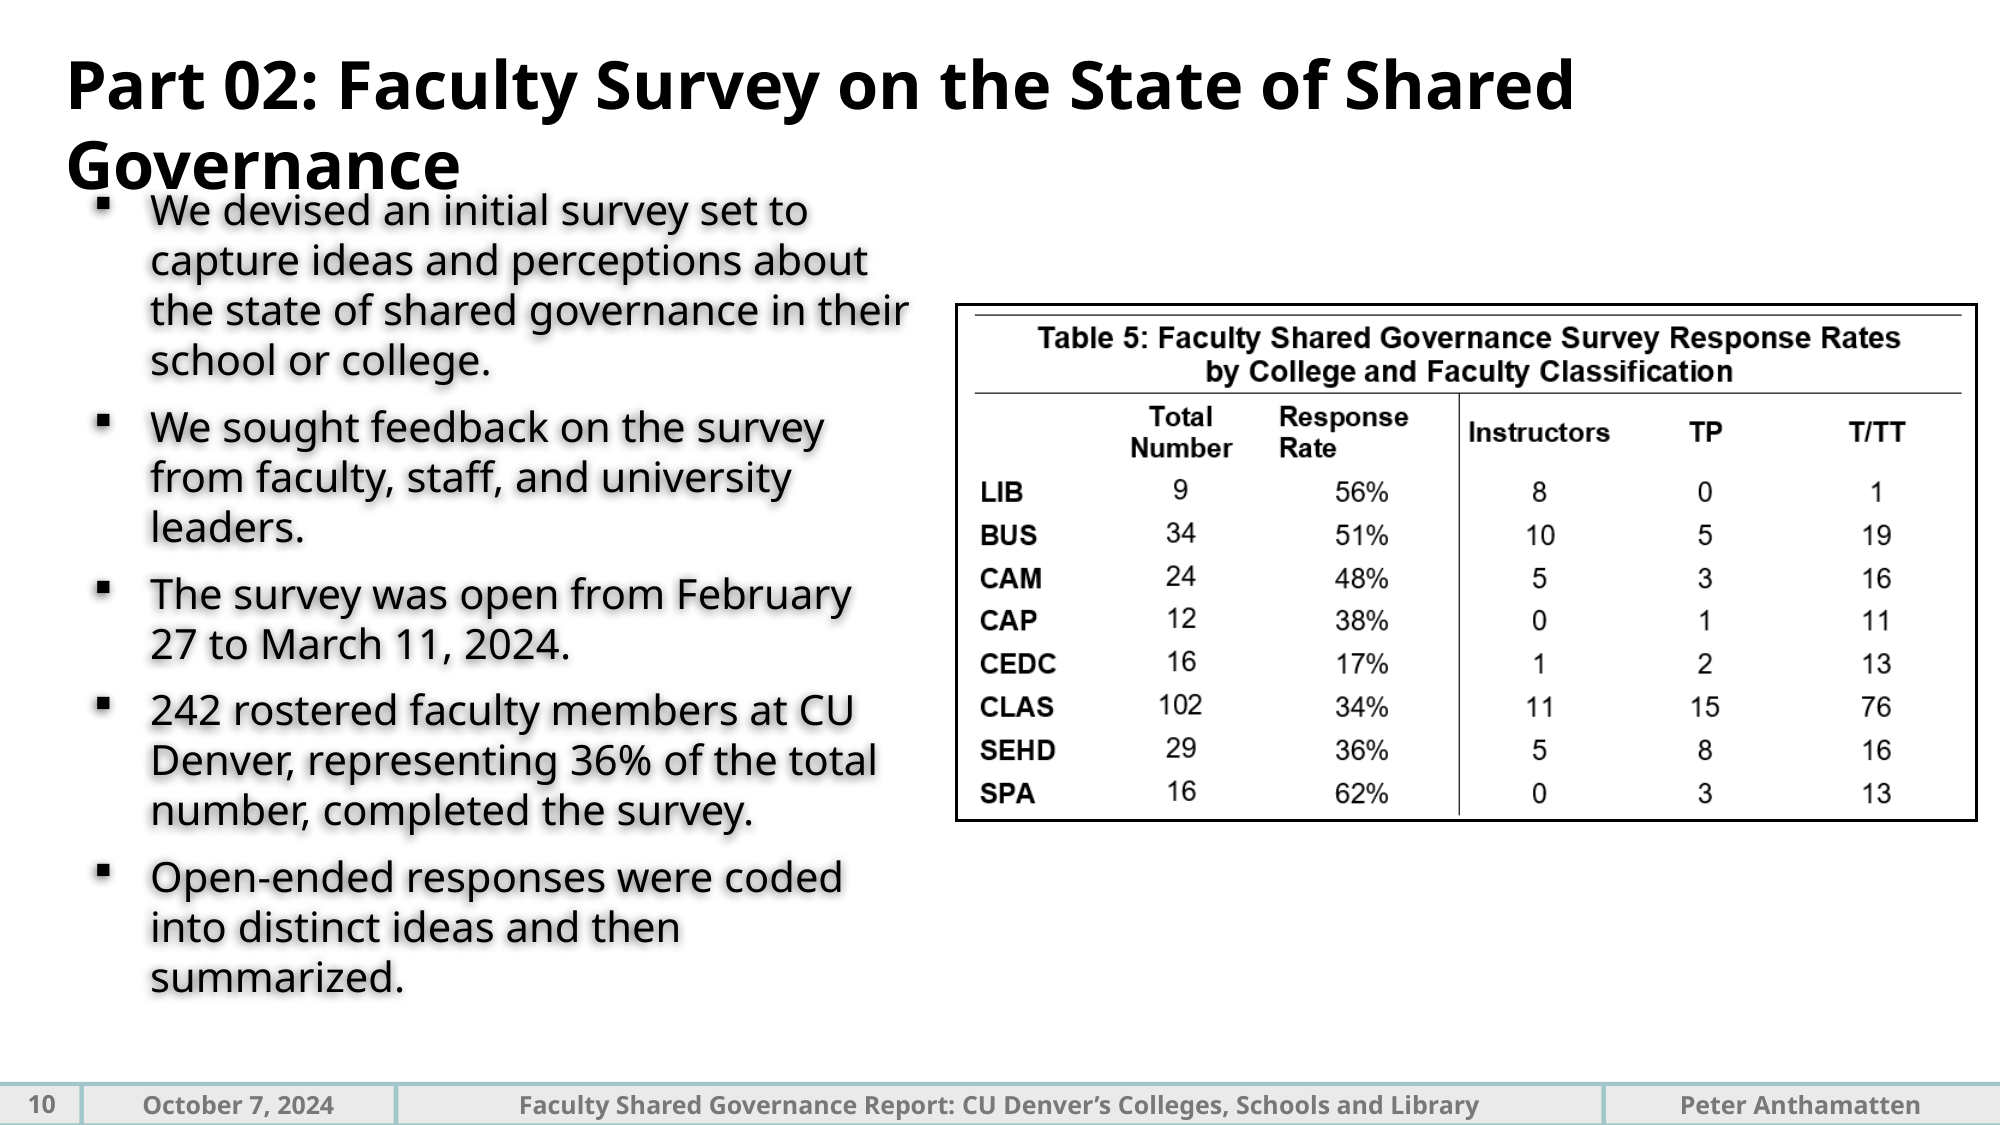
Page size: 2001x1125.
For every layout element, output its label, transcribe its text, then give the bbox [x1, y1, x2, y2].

text_box We devised an initial survey set to capture ideas and perceptions about the state of shared governance in their school or college. We sought feedback on the survey from faculty, staff, and university leaders. The survey was open from February 27 to March 11, 2024. 242 rostered faculty members at CU Denver, representing 36% of the total number, completed the survey. Open-ended responses were coded into distinct ideas and then summarized. [79, 240, 925, 1009]
title Part 02: Faculty Survey on the State of Shared Governance [48, 34, 1976, 240]
picture [957, 305, 1976, 820]
slide_number 10 [4, 1086, 80, 1125]
